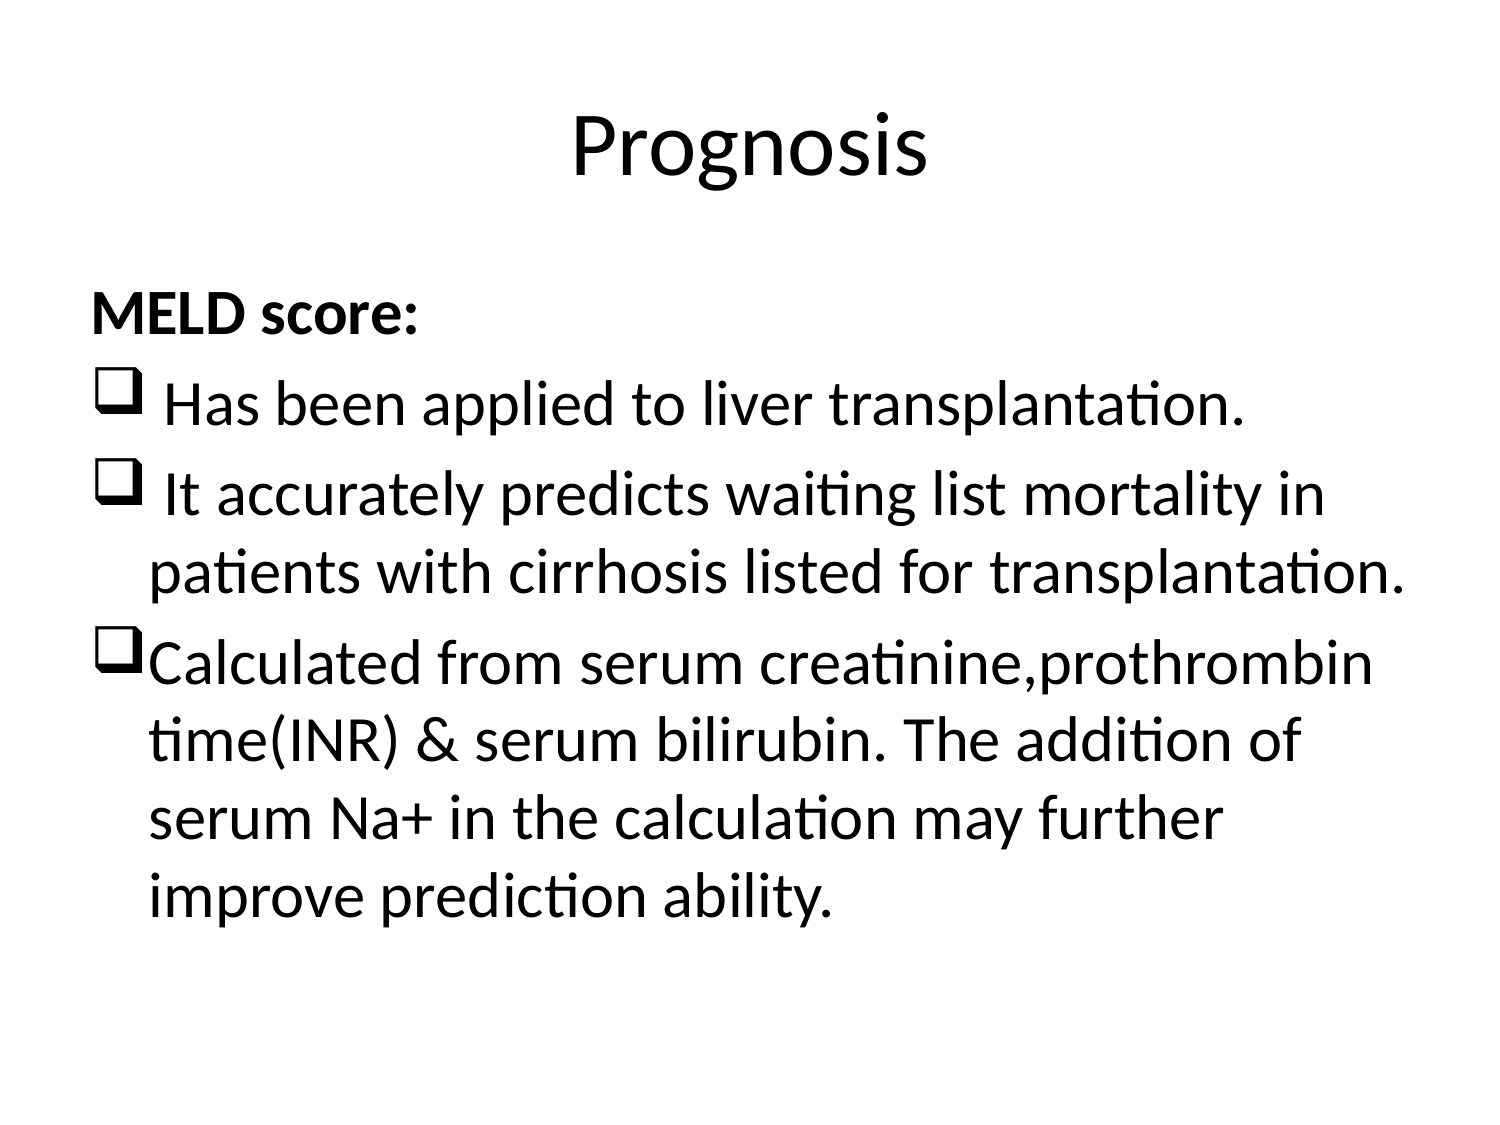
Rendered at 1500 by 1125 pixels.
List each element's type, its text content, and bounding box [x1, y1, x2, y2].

title Prognosis [75, 45, 1425, 233]
list MELD score: Has been applied to liver transplantation. It accurately predicts waiting list mortality in patients with cirrhosis listed for transplantation. Calculated from serum creatinine,prothrombin time(INR) & serum bilirubin. The addition of serum Na+ in the calculation may further improve prediction ability. [75, 262, 1425, 1005]
